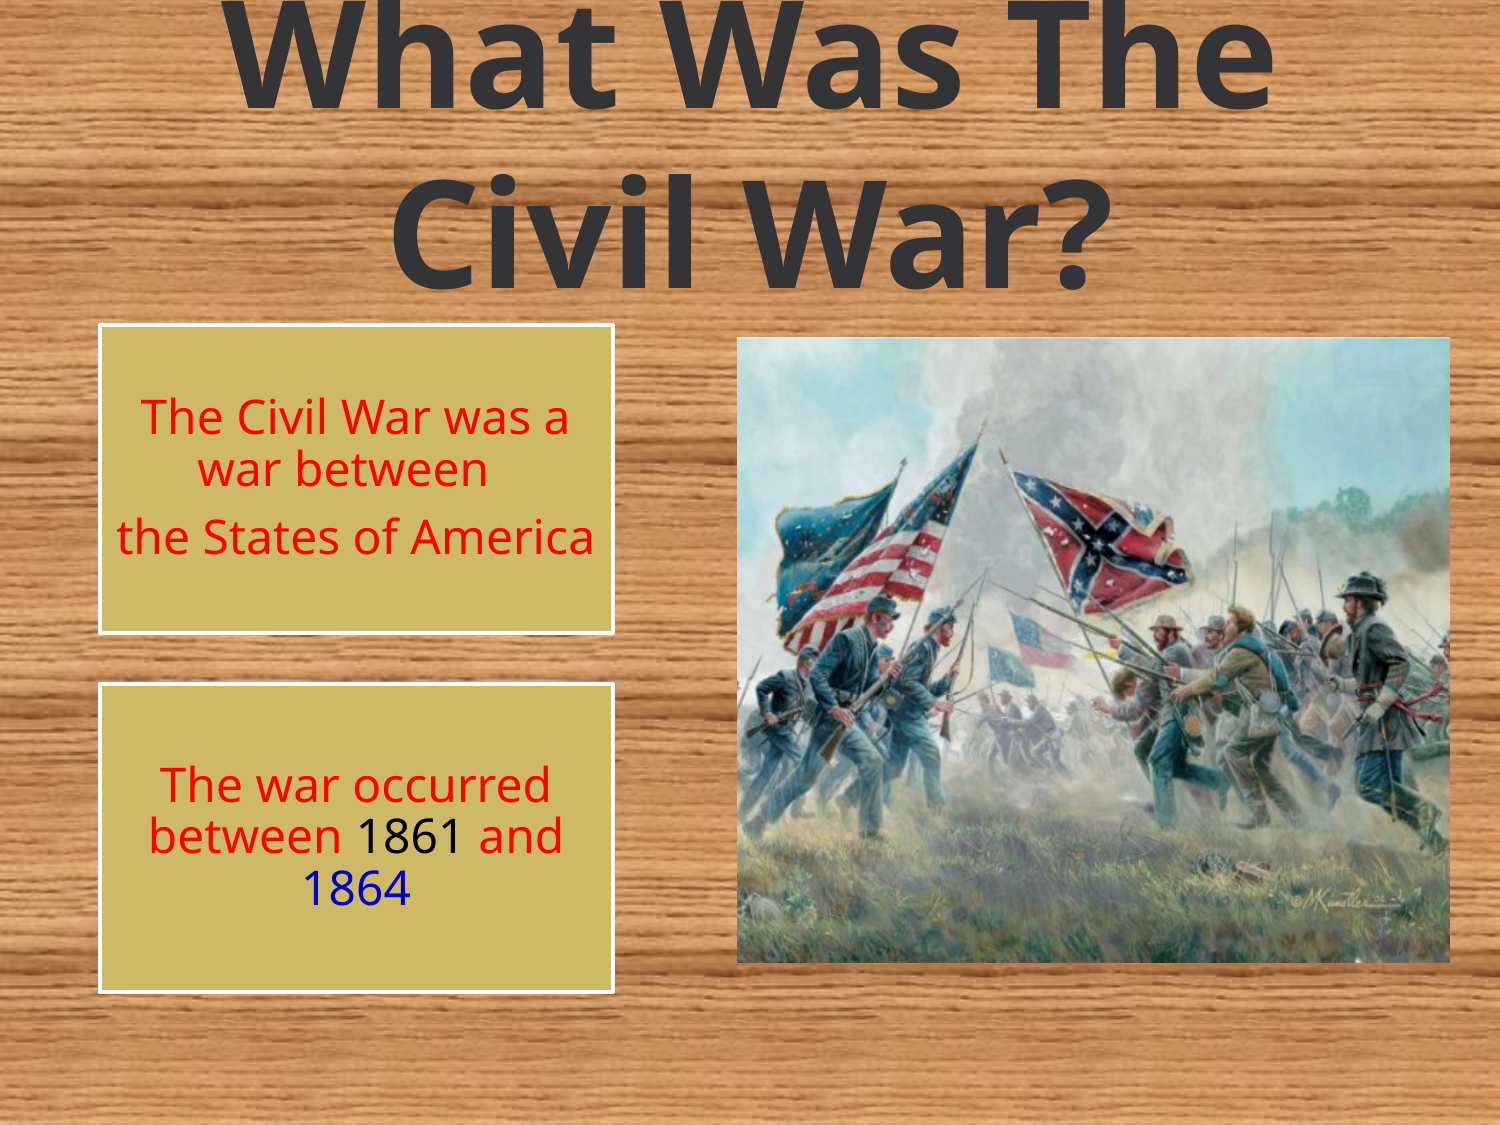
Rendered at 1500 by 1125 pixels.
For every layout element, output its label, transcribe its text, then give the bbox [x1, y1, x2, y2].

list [74, 324, 638, 993]
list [737, 337, 1451, 963]
title What Was The Civil War? [75, 44, 1425, 233]
picture [0, 0, 1500, 1125]
